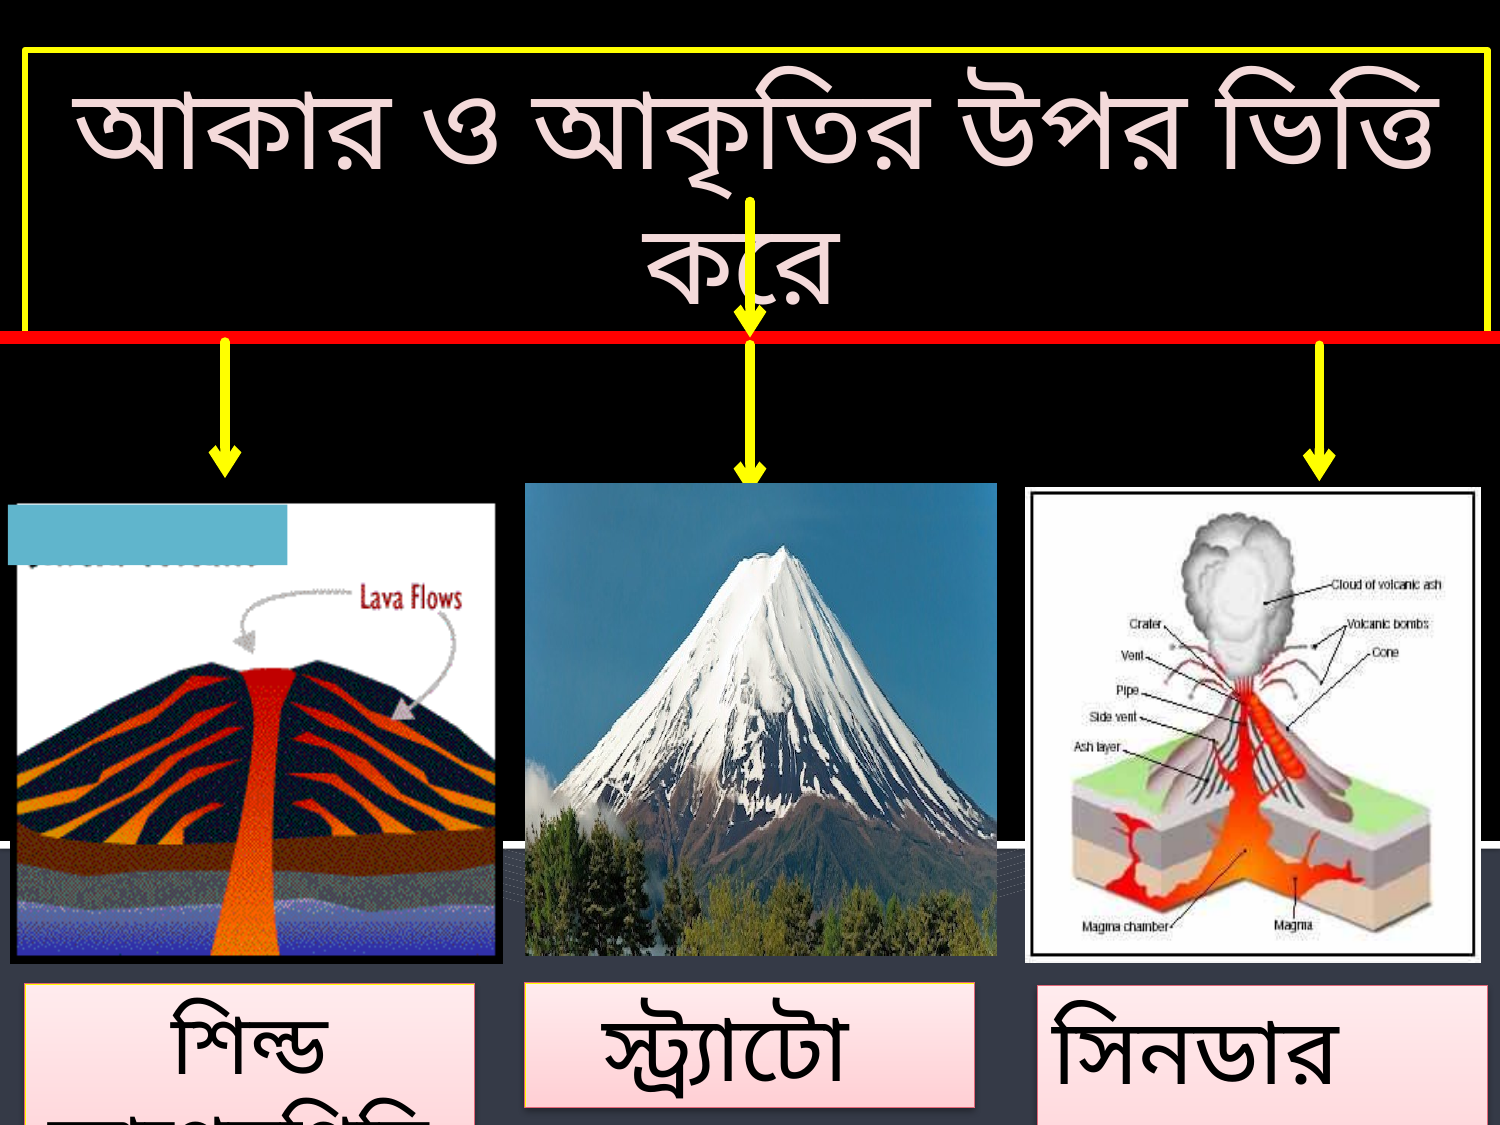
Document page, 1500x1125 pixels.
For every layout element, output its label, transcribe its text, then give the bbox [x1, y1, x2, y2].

text_box স্ট্র্যাটো [524, 982, 975, 1108]
picture [1024, 487, 1481, 963]
picture [524, 483, 997, 956]
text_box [7, 496, 503, 964]
text_box সিনডার কোন [1037, 985, 1488, 1125]
text_box আকার ও আকৃতির উপর ভিত্তি করে [24, 49, 1488, 331]
text_box শিল্ড আগ্নেয়গিরি [24, 983, 475, 1125]
